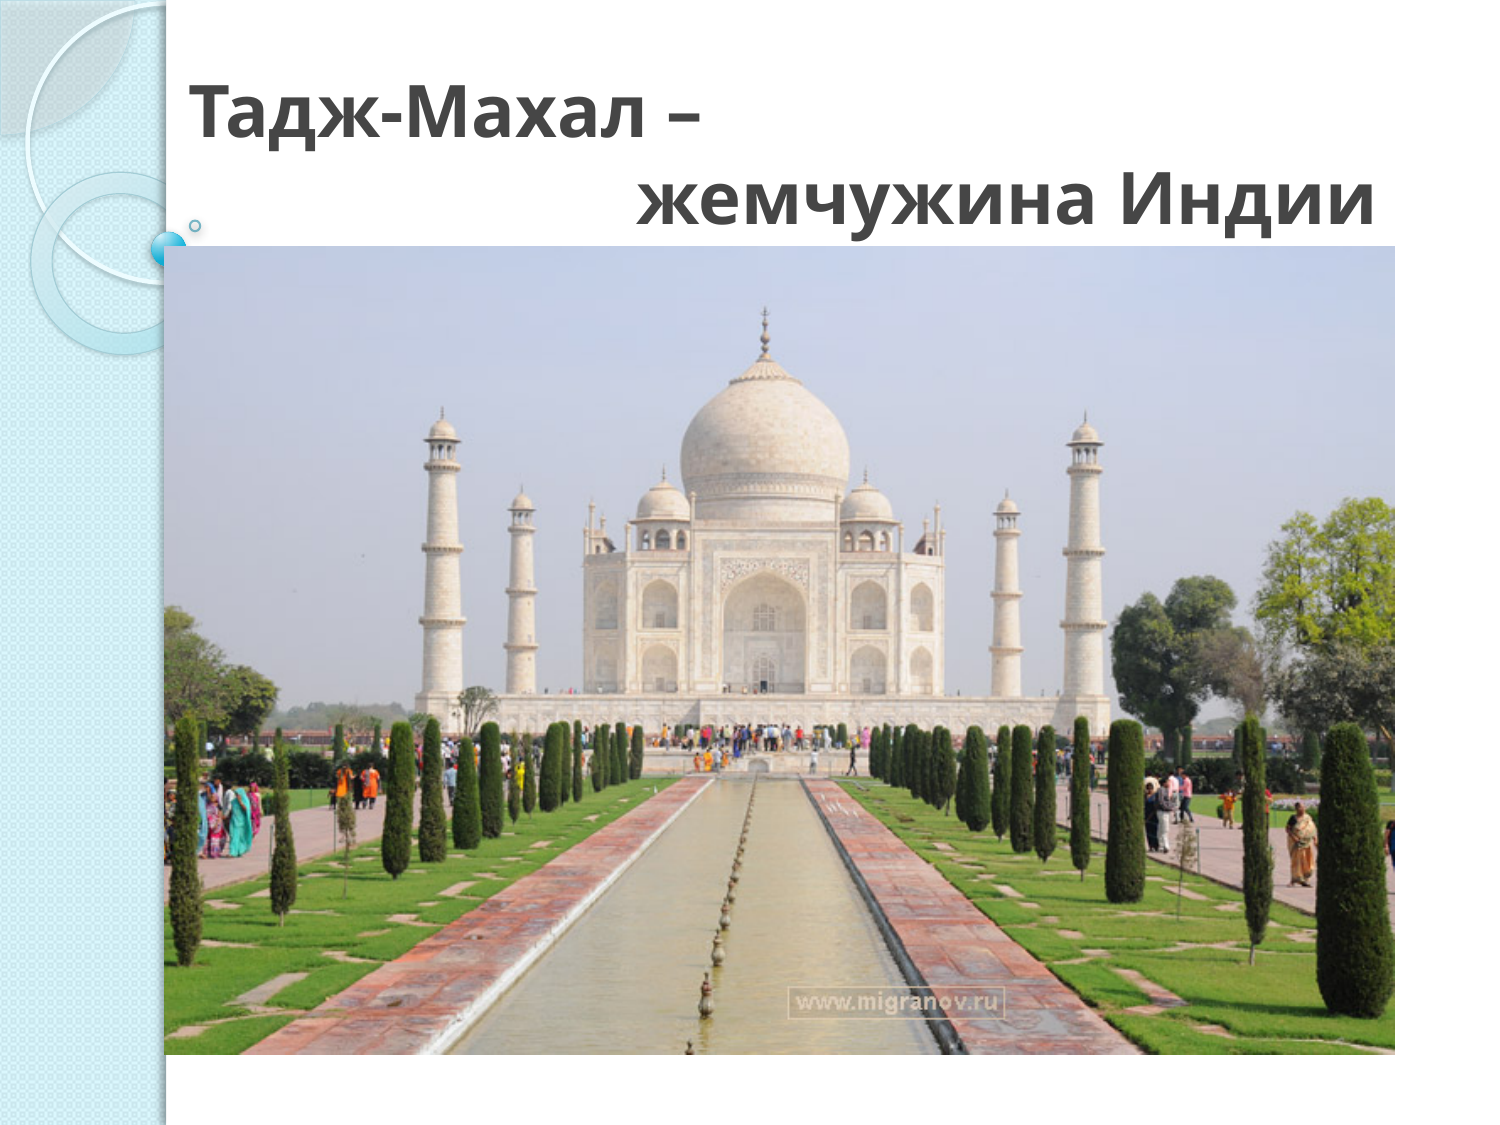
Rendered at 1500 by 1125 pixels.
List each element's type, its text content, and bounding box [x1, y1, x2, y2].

title Тадж-Махал – жемчужина Индии [58, 0, 1465, 247]
picture [163, 245, 1395, 1055]
